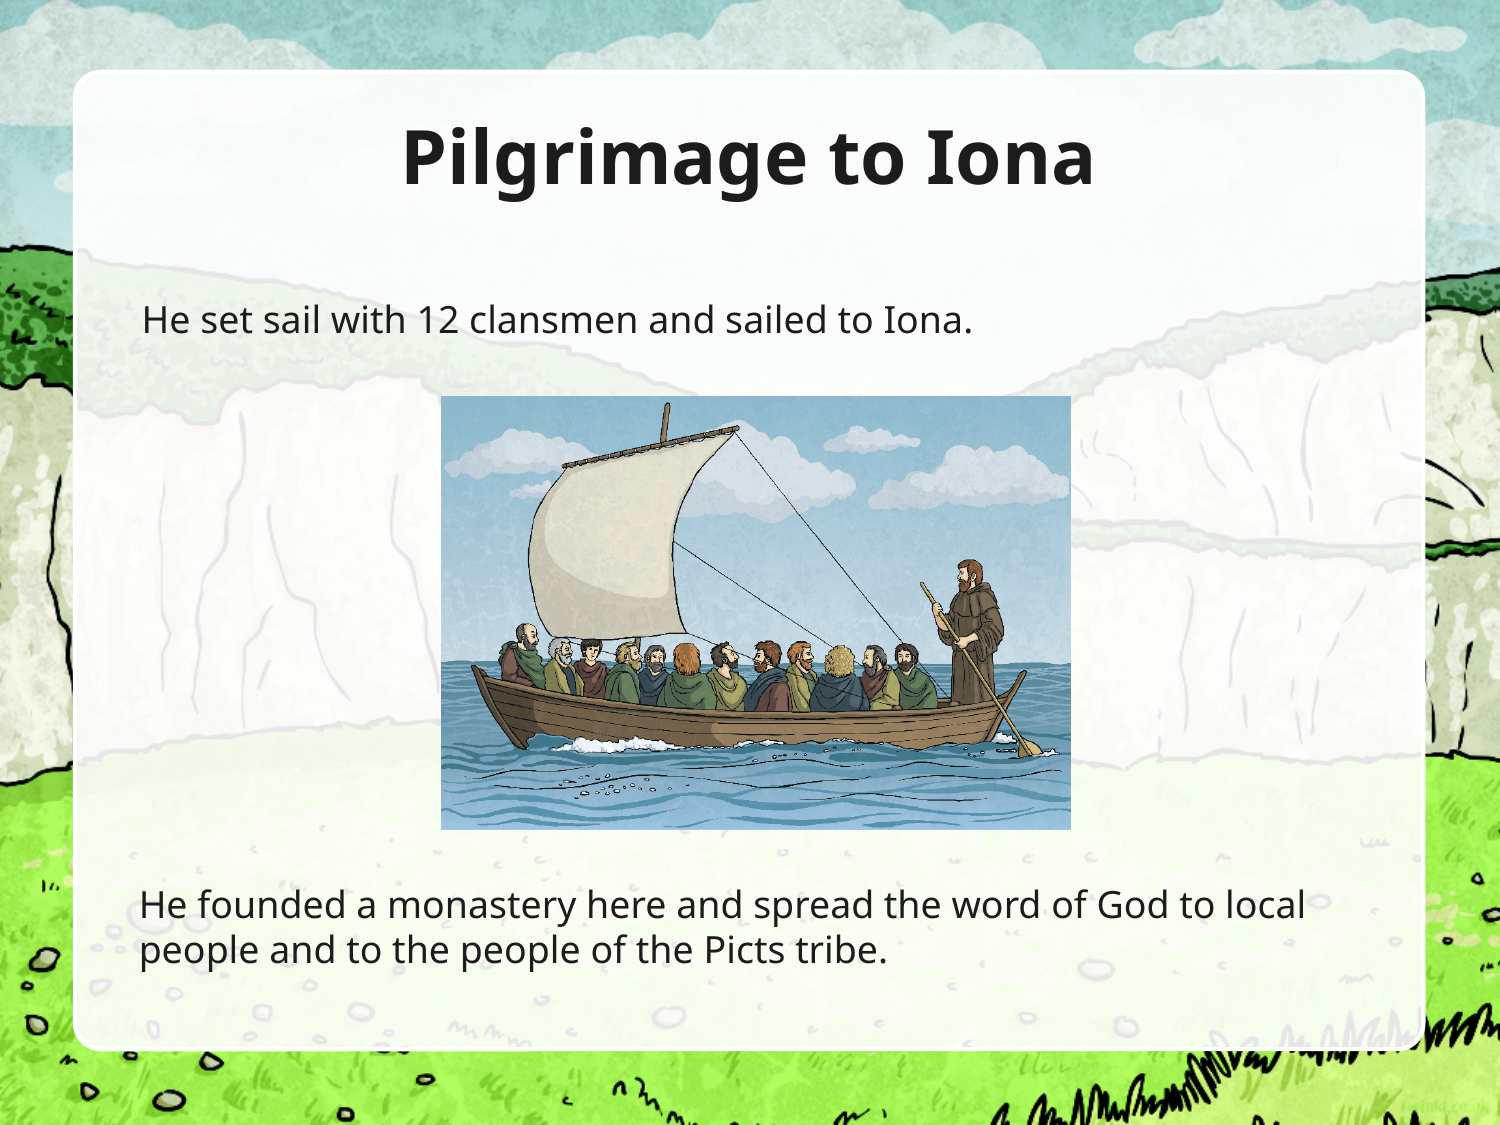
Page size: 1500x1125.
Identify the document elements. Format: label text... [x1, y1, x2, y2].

list He set sail with 12 clansmen and sailed to Iona. [123, 283, 1376, 584]
picture [0, 0, 1500, 1125]
text_box He founded a monastery here and spread the word of God to local people and to the people of the Picts tribe. [123, 873, 1376, 979]
title Pilgrimage to Iona [75, 78, 1424, 242]
